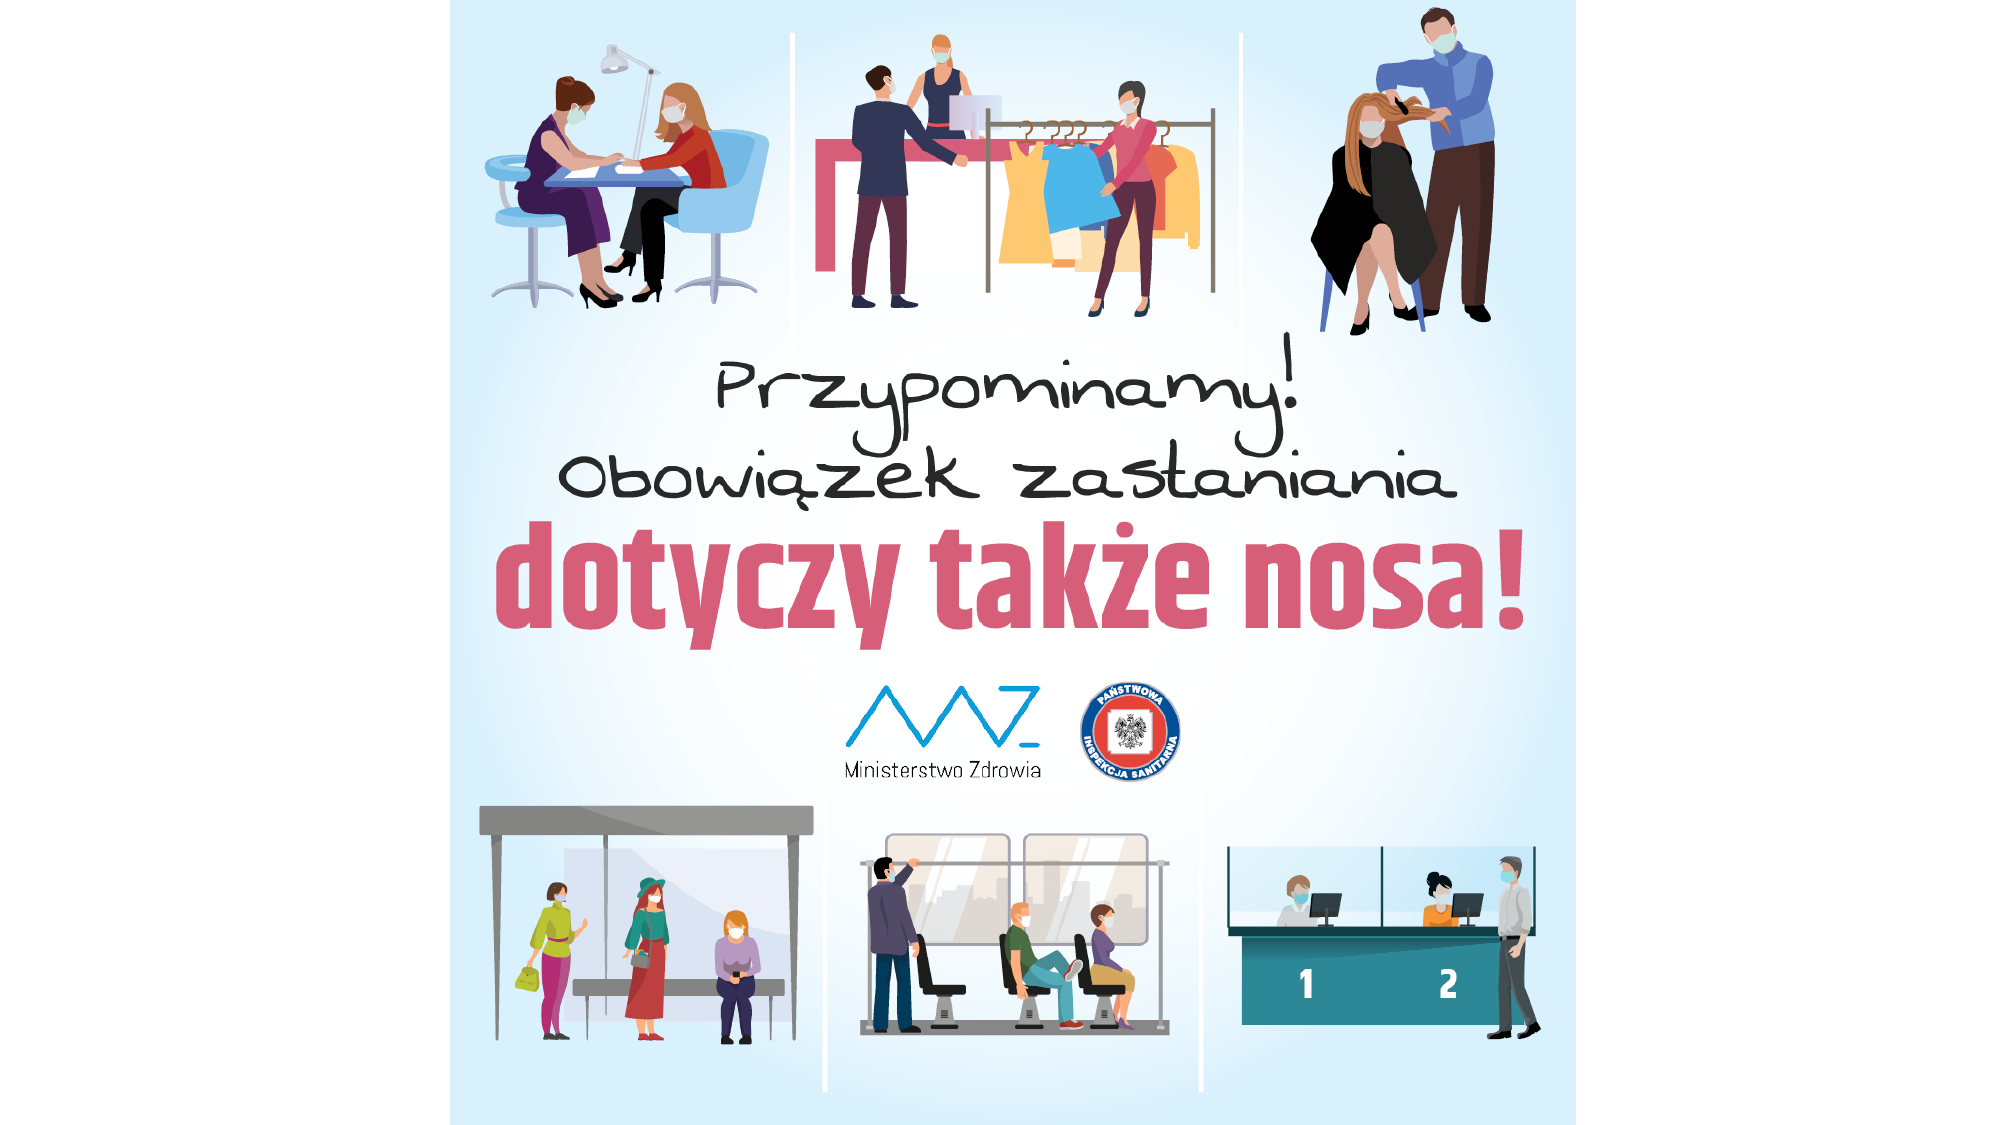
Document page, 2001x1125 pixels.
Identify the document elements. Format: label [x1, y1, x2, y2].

list [450, 0, 1576, 1125]
